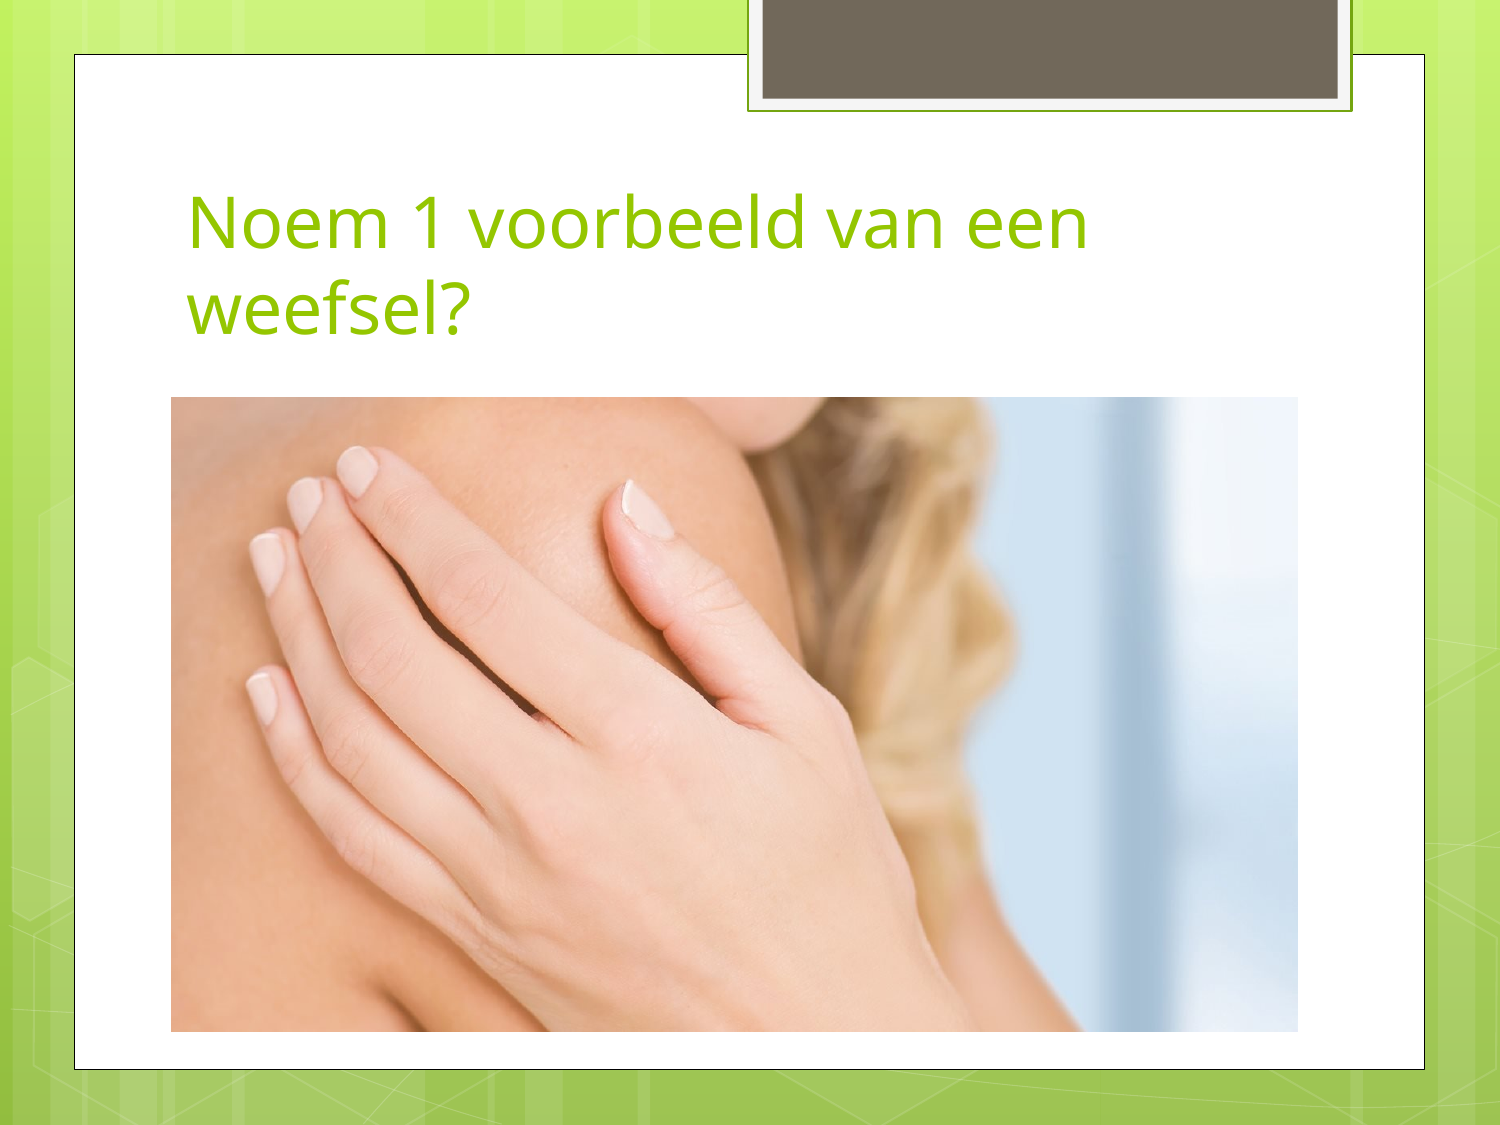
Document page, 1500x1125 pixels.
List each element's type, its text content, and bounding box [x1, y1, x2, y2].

title Noem 1 voorbeeld van een weefsel? [171, 168, 1324, 357]
picture [170, 396, 1298, 1032]
